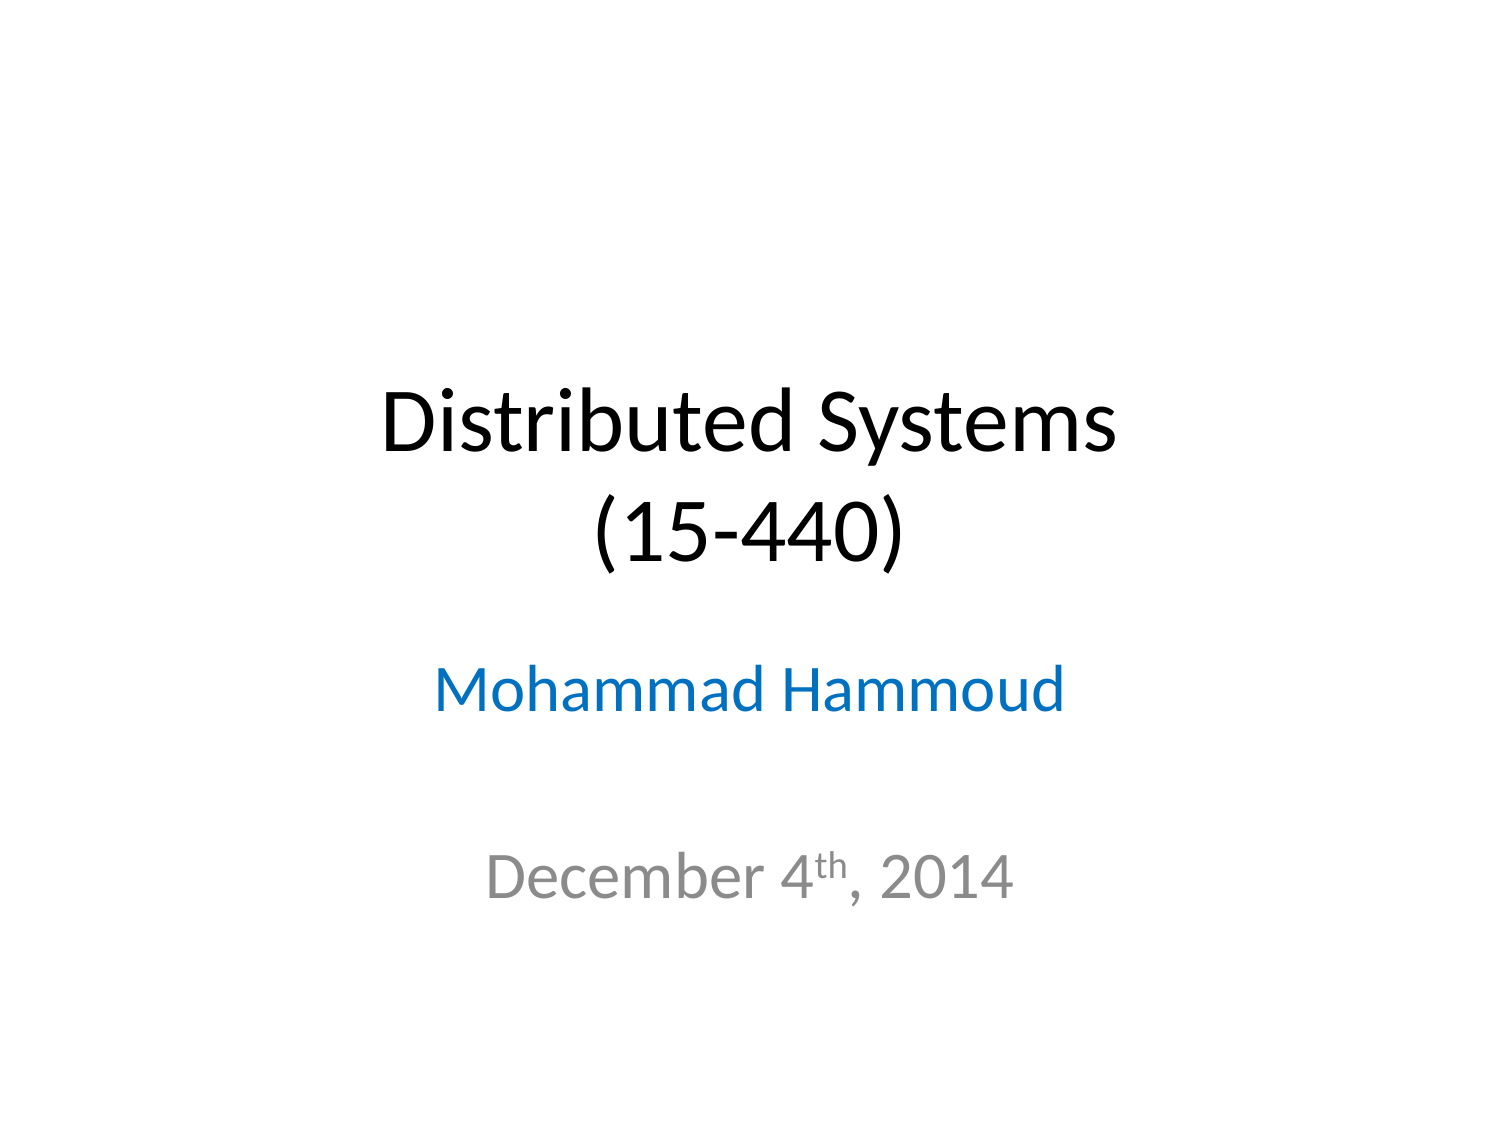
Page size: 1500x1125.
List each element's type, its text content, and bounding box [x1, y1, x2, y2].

title Distributed Systems (15-440) [112, 349, 1388, 591]
subtitle Mohammad Hammoud December 4th, 2014 [225, 637, 1275, 925]
